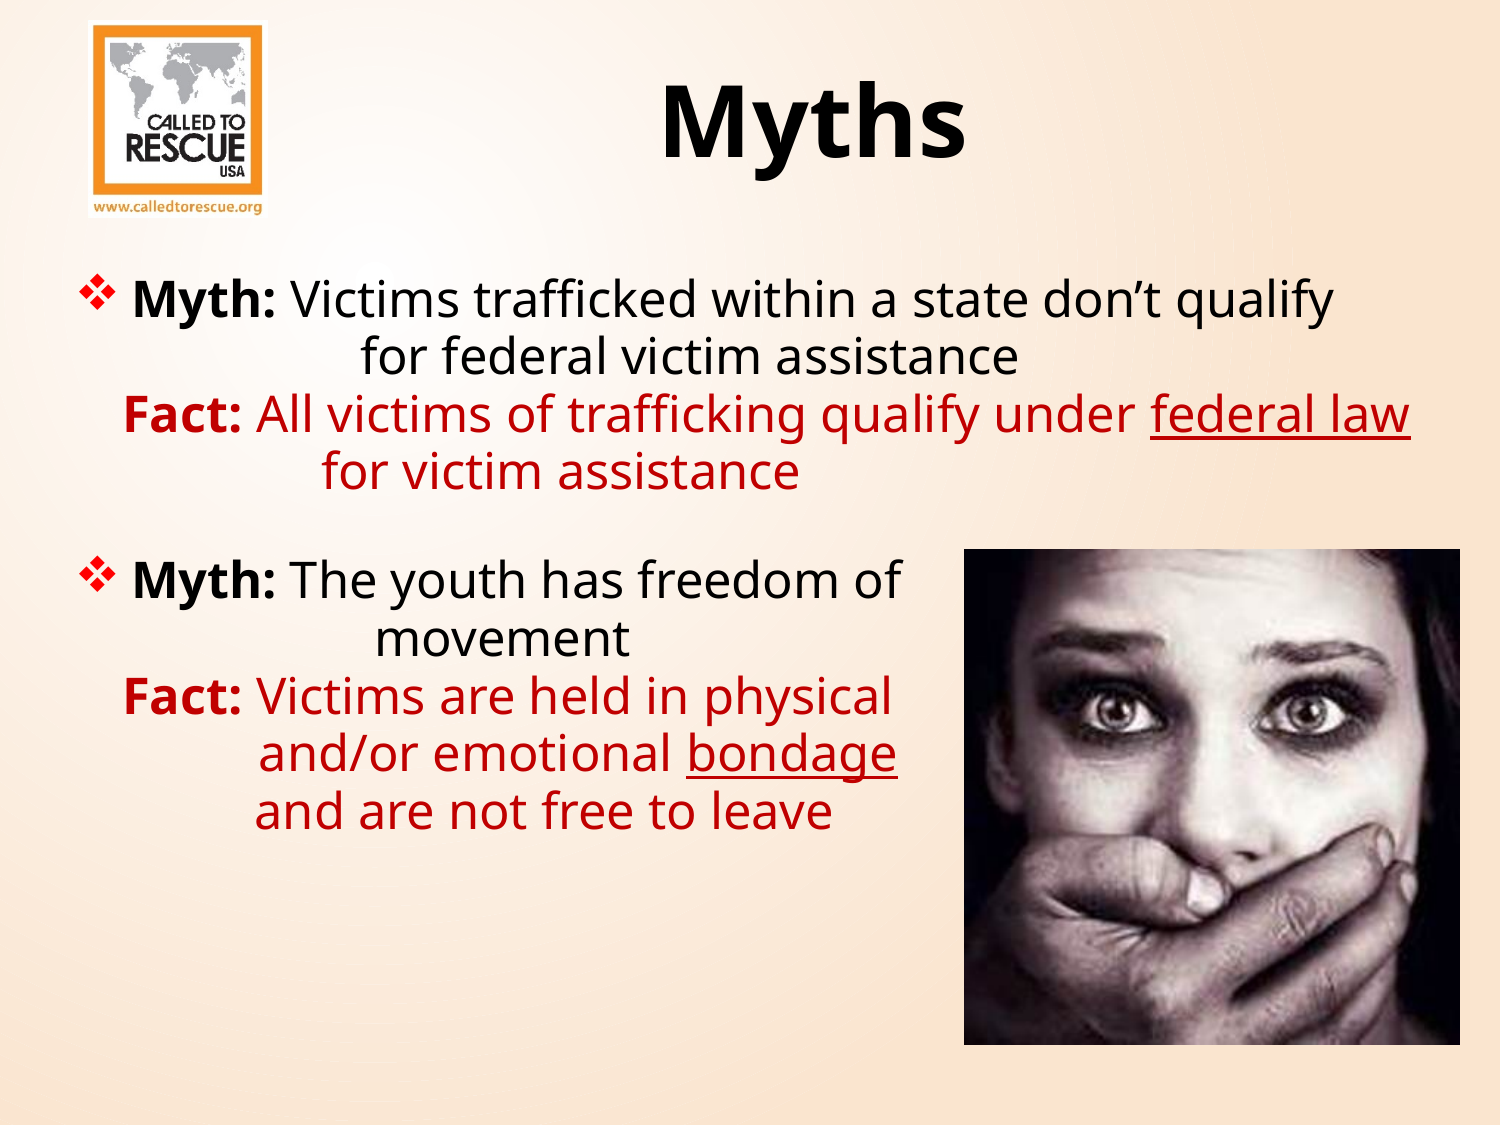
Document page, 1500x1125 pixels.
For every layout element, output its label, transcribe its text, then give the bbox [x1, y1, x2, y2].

text_box Myths [272, 49, 1398, 185]
picture [87, 19, 268, 218]
text_box Myth: Victims trafficked within a state don’t qualify for federal victim assistance Fact: All victims of trafficking qualify under federal law for victim assistance Myth: The youth has freedom of movement Fact: Victims are held in physical and/or emotional bondage and are not free to leave [55, 210, 1458, 1125]
picture [964, 549, 1461, 1046]
